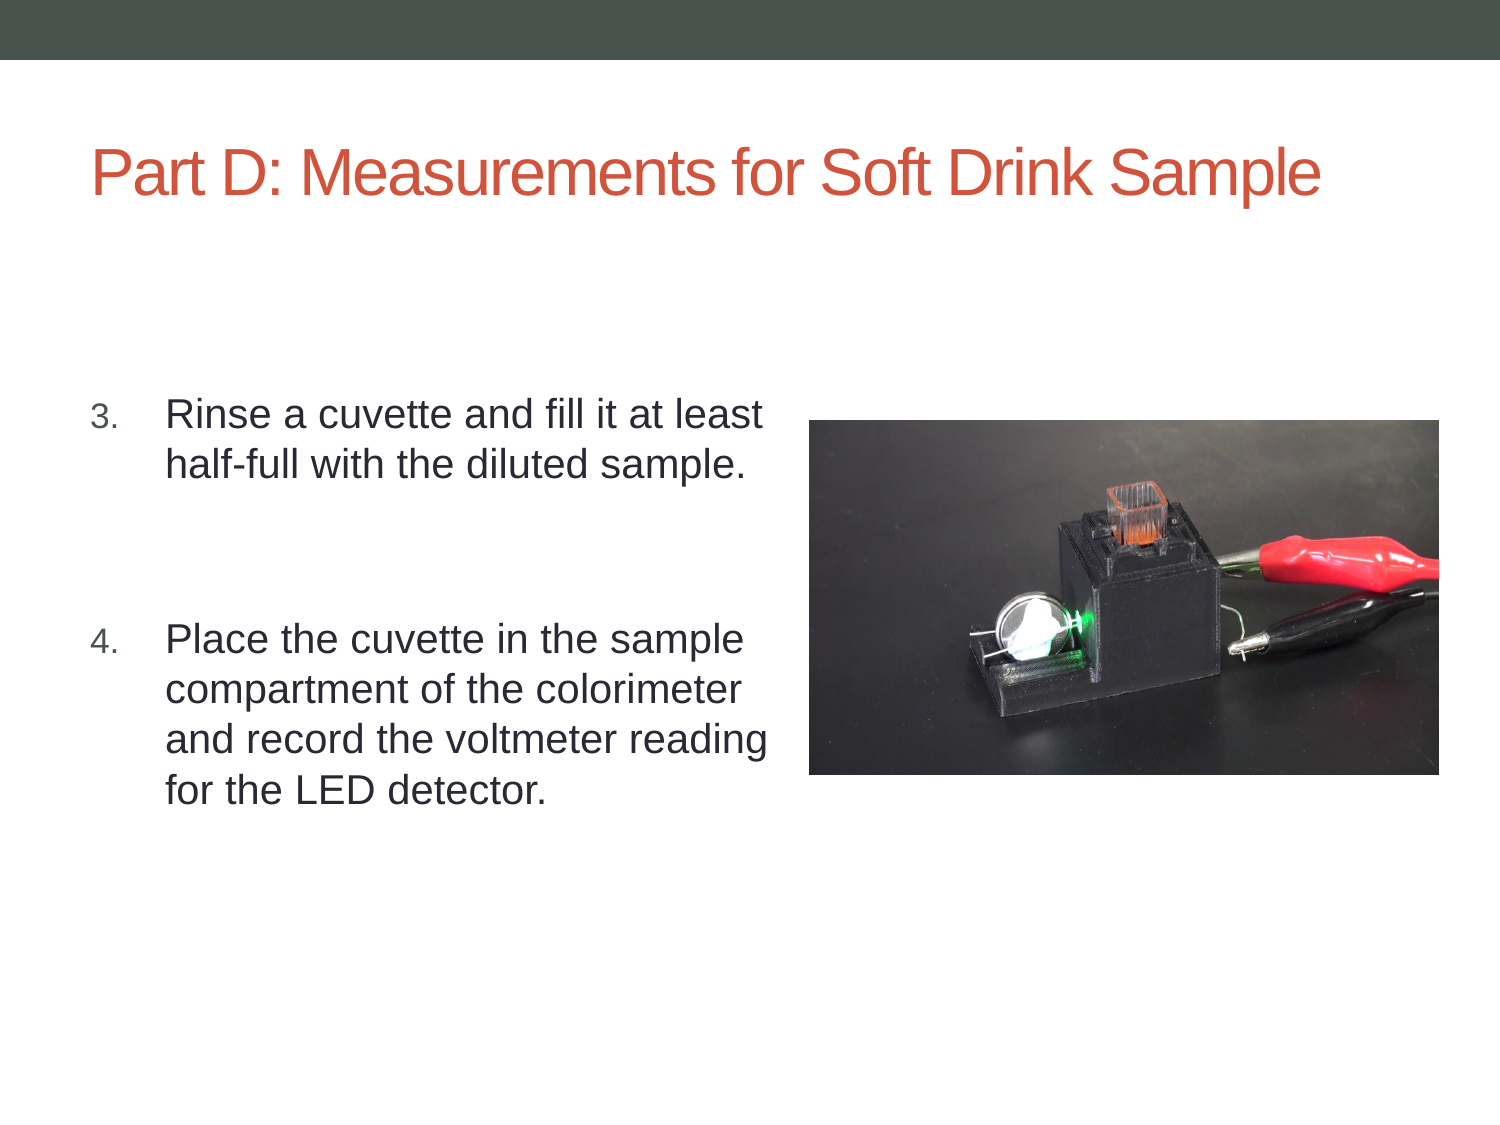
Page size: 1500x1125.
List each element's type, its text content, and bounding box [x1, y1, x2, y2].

title Part D: Measurements for Soft Drink Sample [75, 87, 1425, 250]
picture [808, 420, 1440, 776]
list Rinse a cuvette and fill it at least half-full with the diluted sample. Place the cuvette in the sample compartment of the colorimeter and record the voltmeter reading for the LED detector. [75, 262, 1425, 1063]
